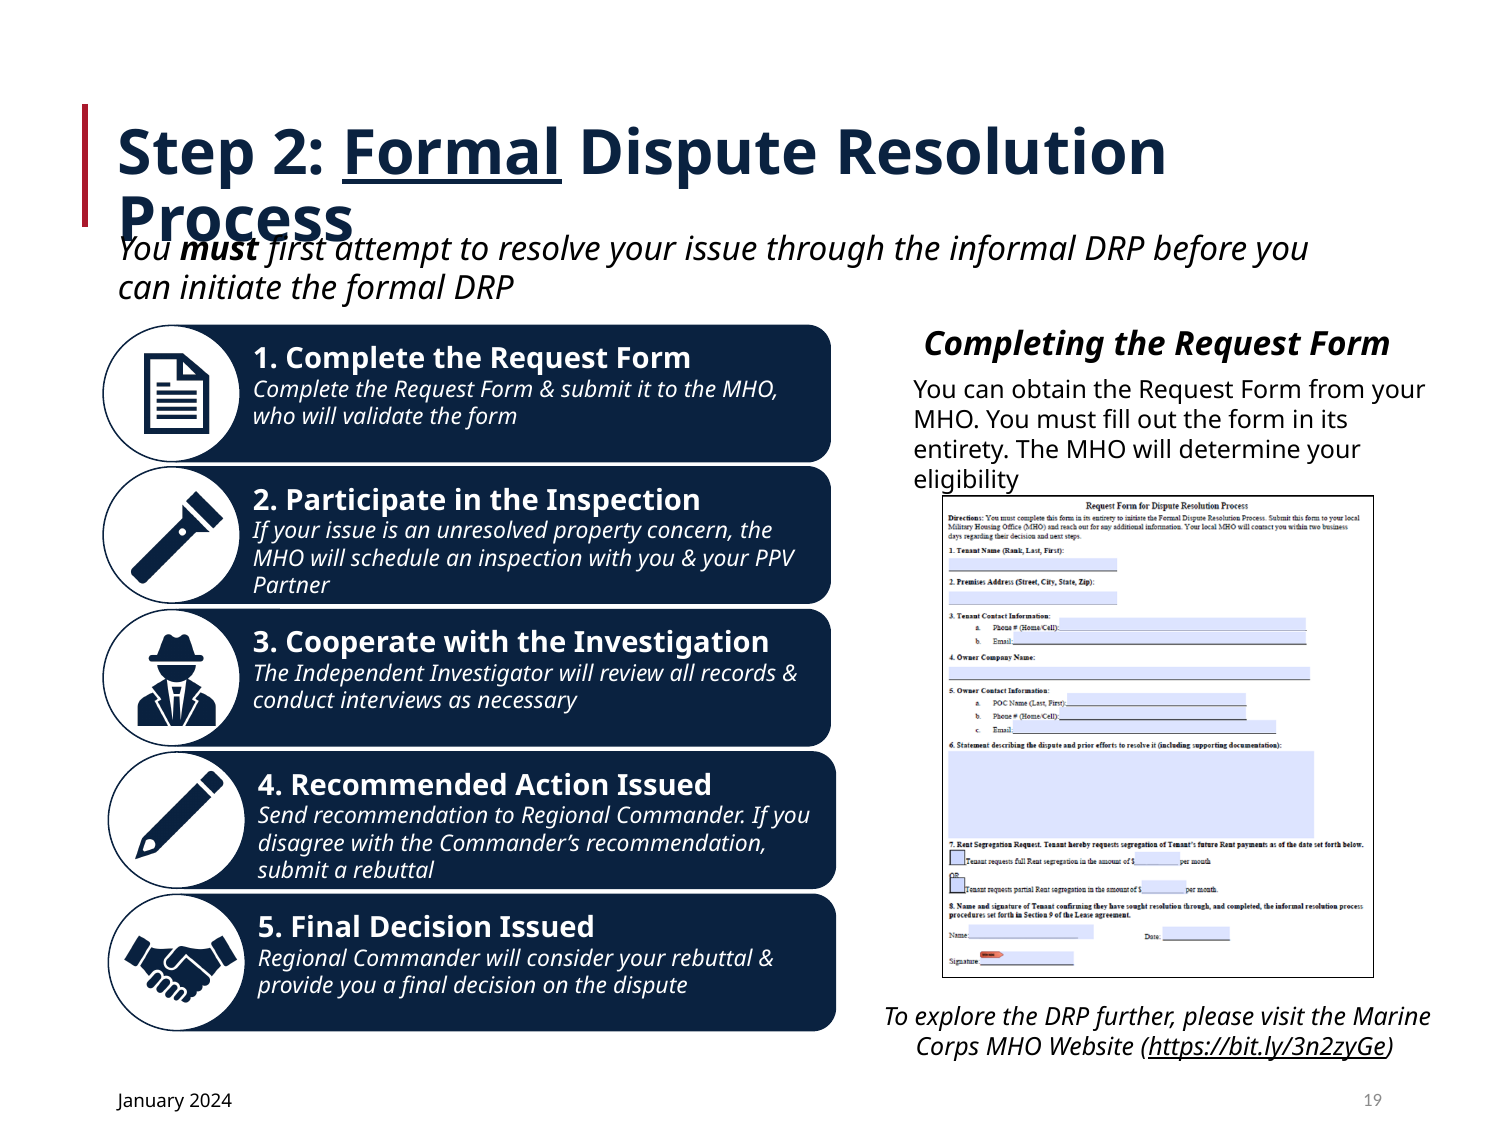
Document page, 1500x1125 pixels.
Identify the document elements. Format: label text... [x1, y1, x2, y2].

picture [942, 495, 1374, 978]
title Step 2: Formal Dispute Resolution Process [103, 113, 1397, 210]
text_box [898, 314, 1446, 473]
text_box You must first attempt to resolve your issue through the informal DRP before you can initiate the formal DRP [103, 219, 1378, 314]
text_box To explore the DRP further, please visit the Marine Corps MHO Website (https://bit.ly/3n2zyGe) [850, 992, 1466, 1072]
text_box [103, 325, 836, 1031]
text_box 19 [1059, 1080, 1397, 1125]
